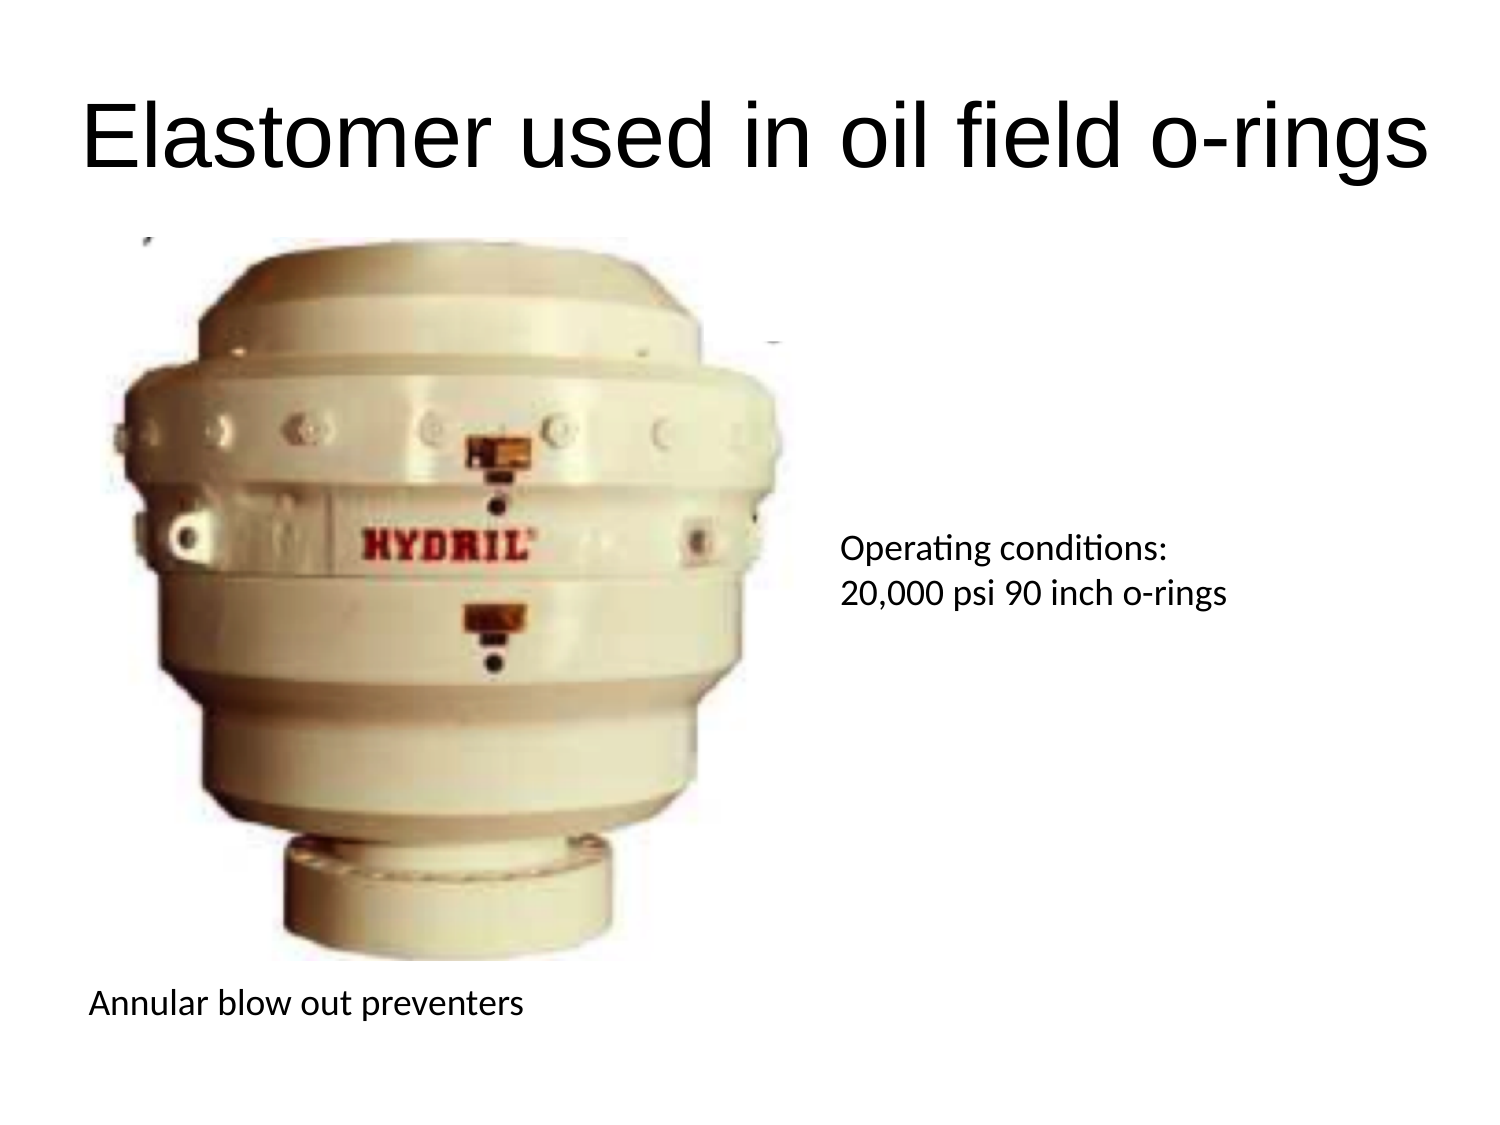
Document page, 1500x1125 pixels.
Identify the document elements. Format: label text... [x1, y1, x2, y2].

text_box Annular blow out preventers [73, 970, 540, 1030]
title Elastomer used in oil field o-rings [24, 37, 1488, 225]
text_box Operating conditions: 20,000 psi 90 inch o-rings [825, 515, 1243, 620]
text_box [99, 228, 805, 961]
